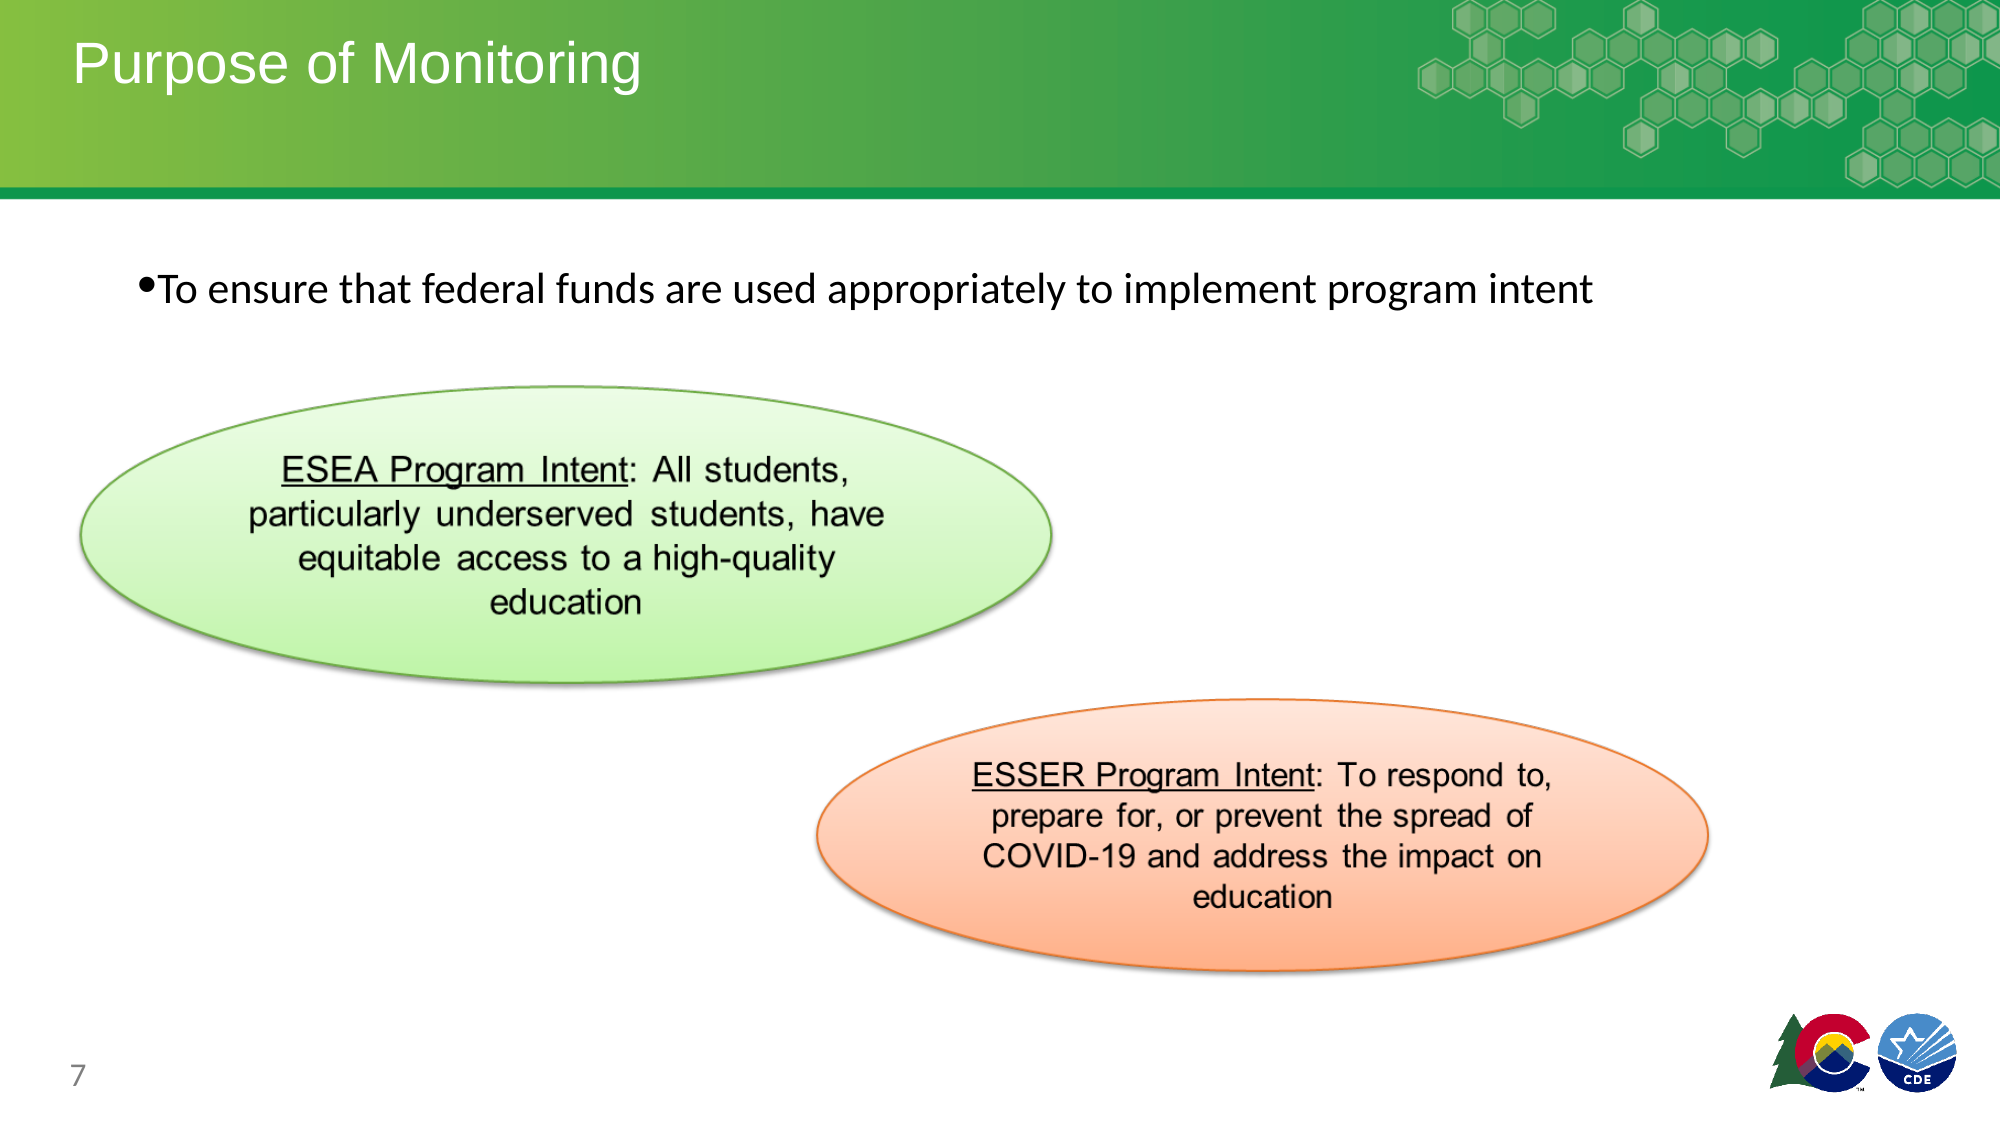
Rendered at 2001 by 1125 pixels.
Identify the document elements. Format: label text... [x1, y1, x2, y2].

title Purpose of Monitoring [72, 33, 1396, 182]
picture [72, 381, 1717, 982]
picture [0, 0, 2000, 200]
list •To ensure that federal funds are used appropriately to implement program intent [137, 254, 1863, 969]
picture [1768, 1012, 1957, 1093]
slide_number 7 [54, 1042, 505, 1103]
